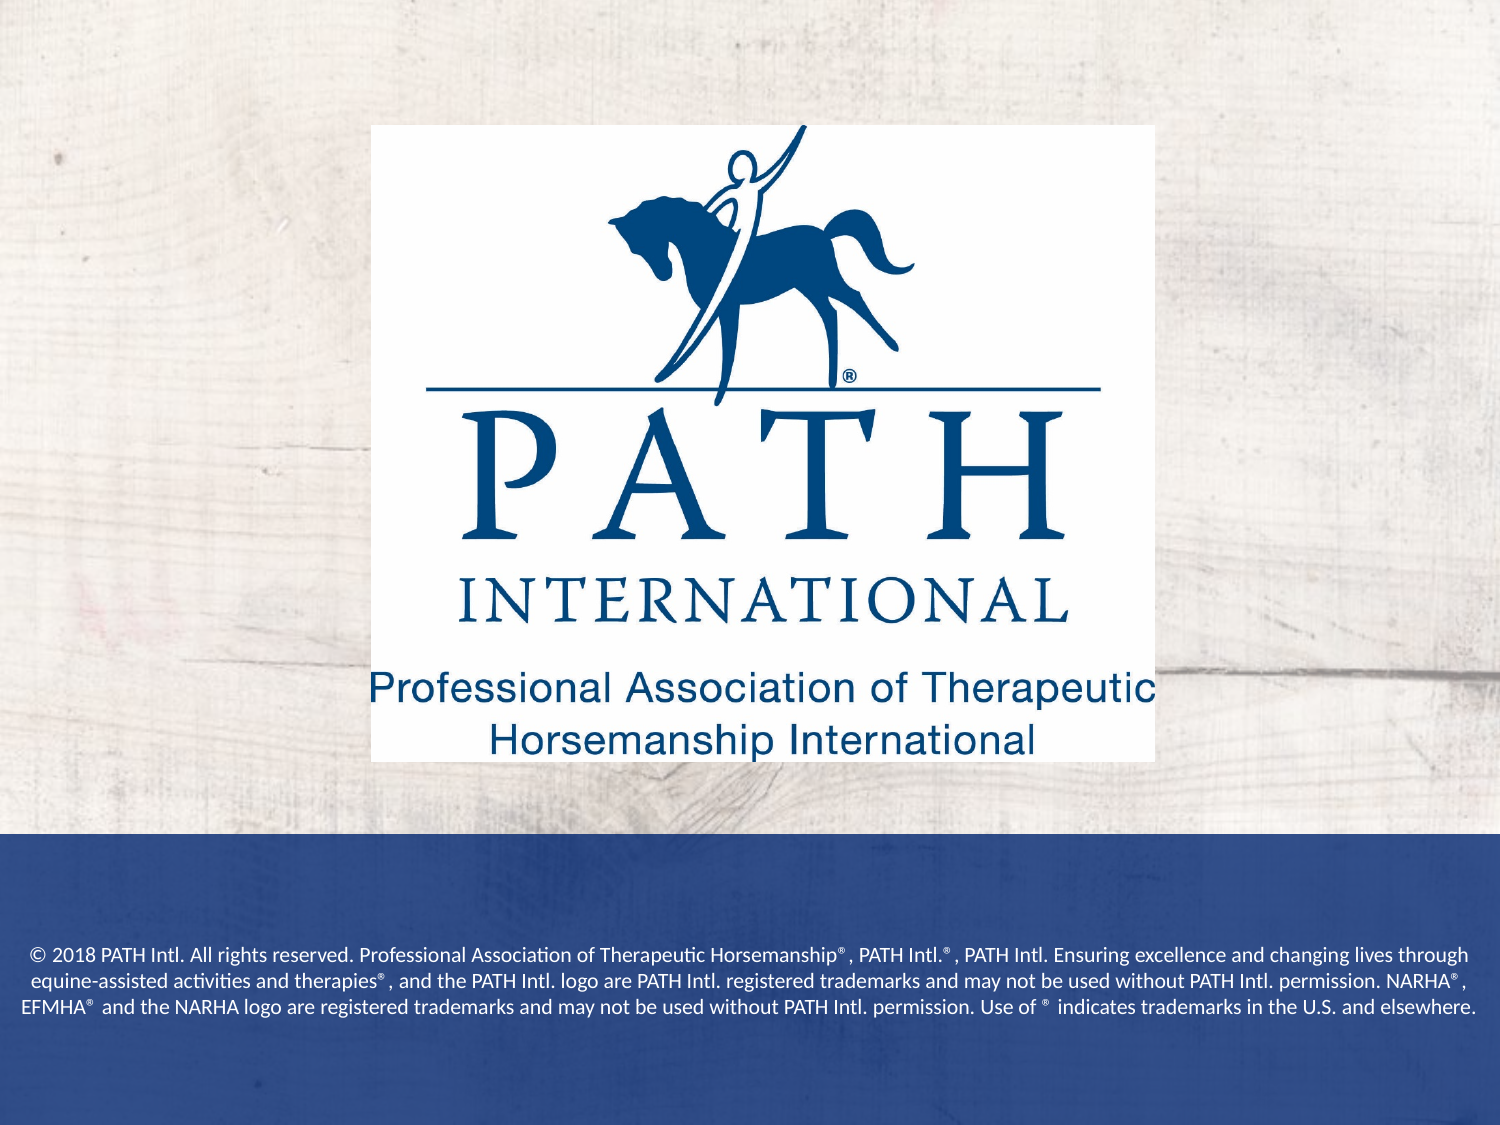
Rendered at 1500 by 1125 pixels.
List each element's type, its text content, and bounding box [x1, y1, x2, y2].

text_box © 2018 PATH Intl. All rights reserved. Professional Association of Therapeutic Horsemanship®, PATH Intl.®, PATH Intl. Ensuring excellence and changing lives through equine-assisted activities and therapies®, and the PATH Intl. logo are PATH Intl. registered trademarks and may not be used without PATH Intl. permission. NARHA®, EFMHA® and the NARHA logo are registered trademarks and may not be used without PATH Intl. permission. Use of ® indicates trademarks in the U.S. and elsewhere. [0, 832, 1500, 1125]
picture [371, 125, 1155, 763]
